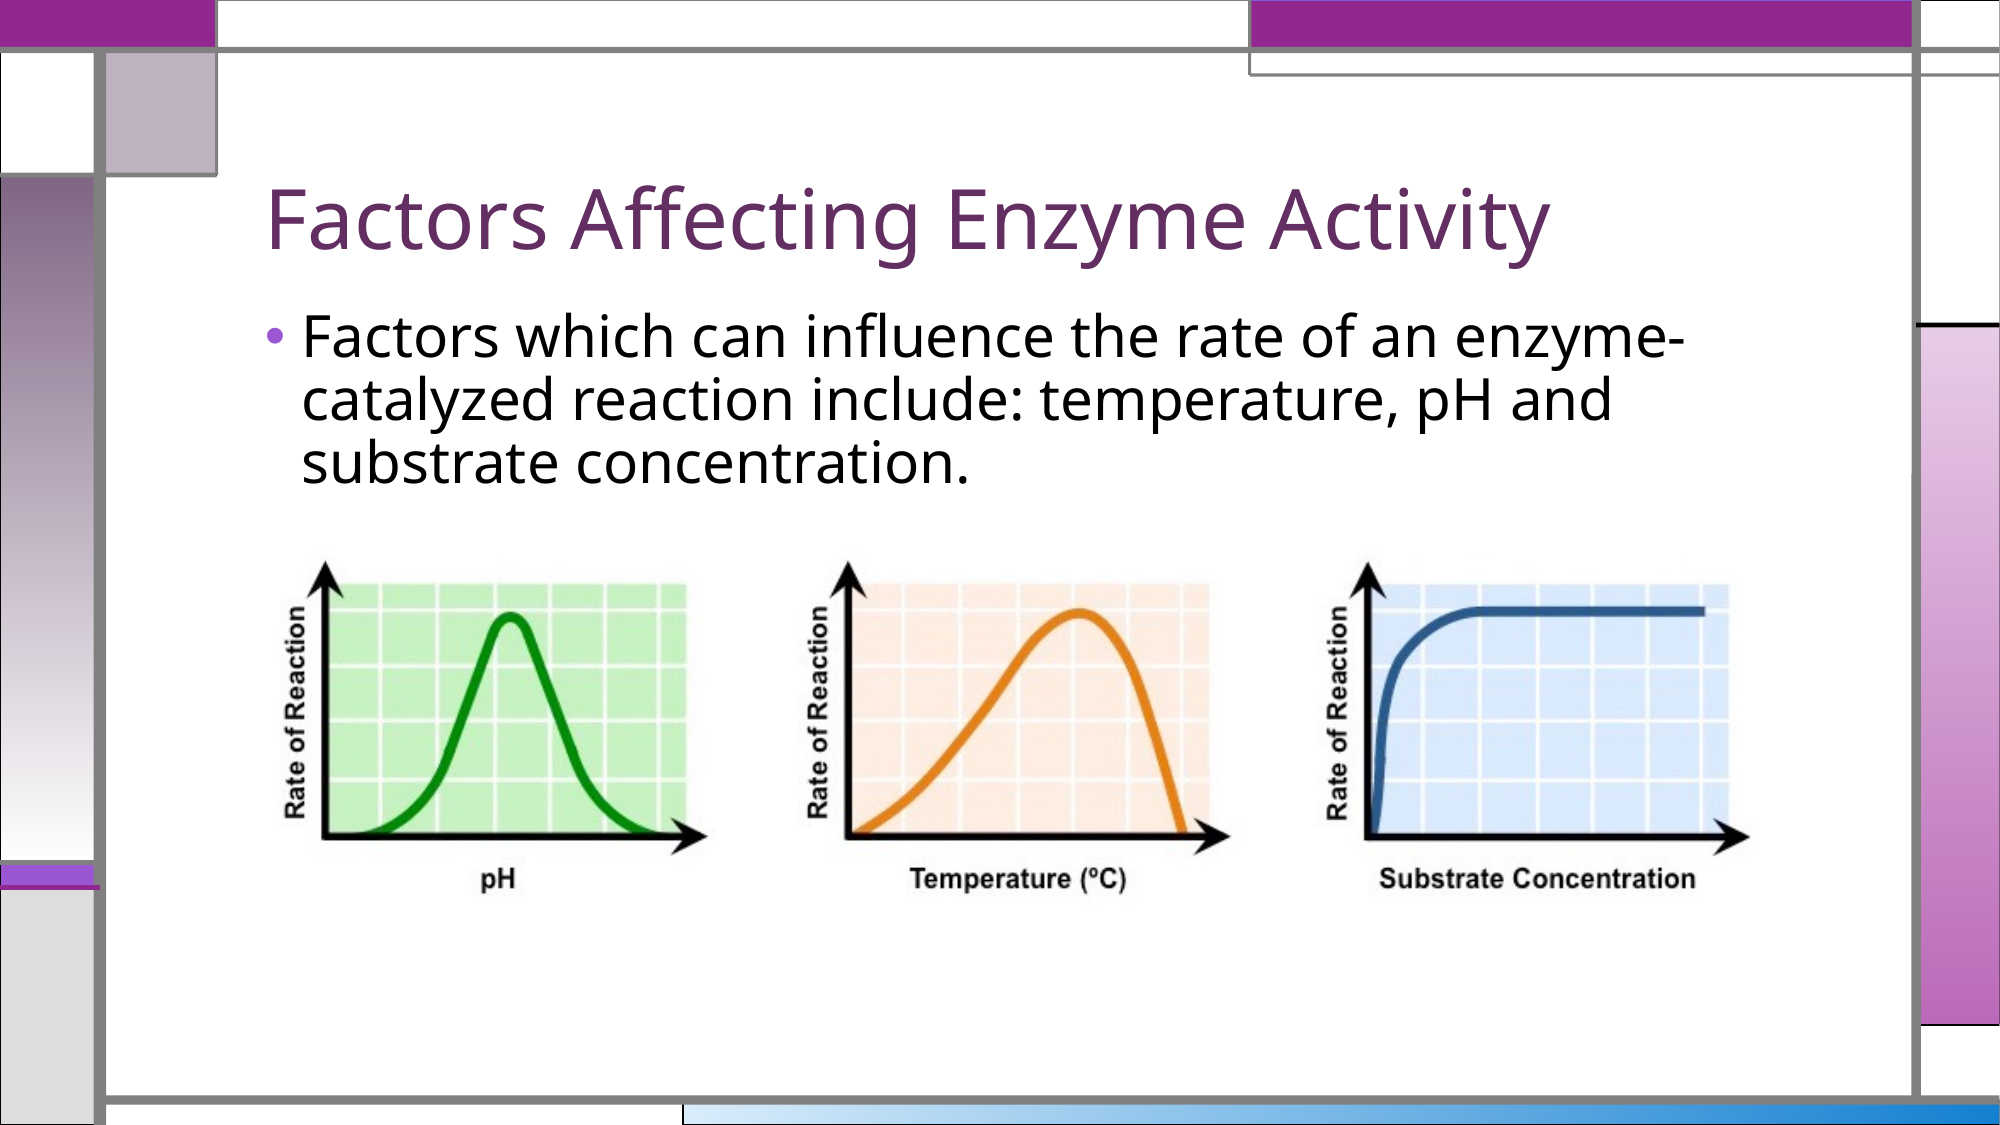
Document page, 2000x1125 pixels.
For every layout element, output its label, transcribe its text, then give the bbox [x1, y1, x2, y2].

picture [274, 549, 1754, 909]
title Factors Affecting Enzyme Activity [249, 87, 1825, 275]
list Factors which can influence the rate of an enzyme-catalyzed reaction include: temperature, pH and substrate concentration. [249, 299, 1825, 988]
